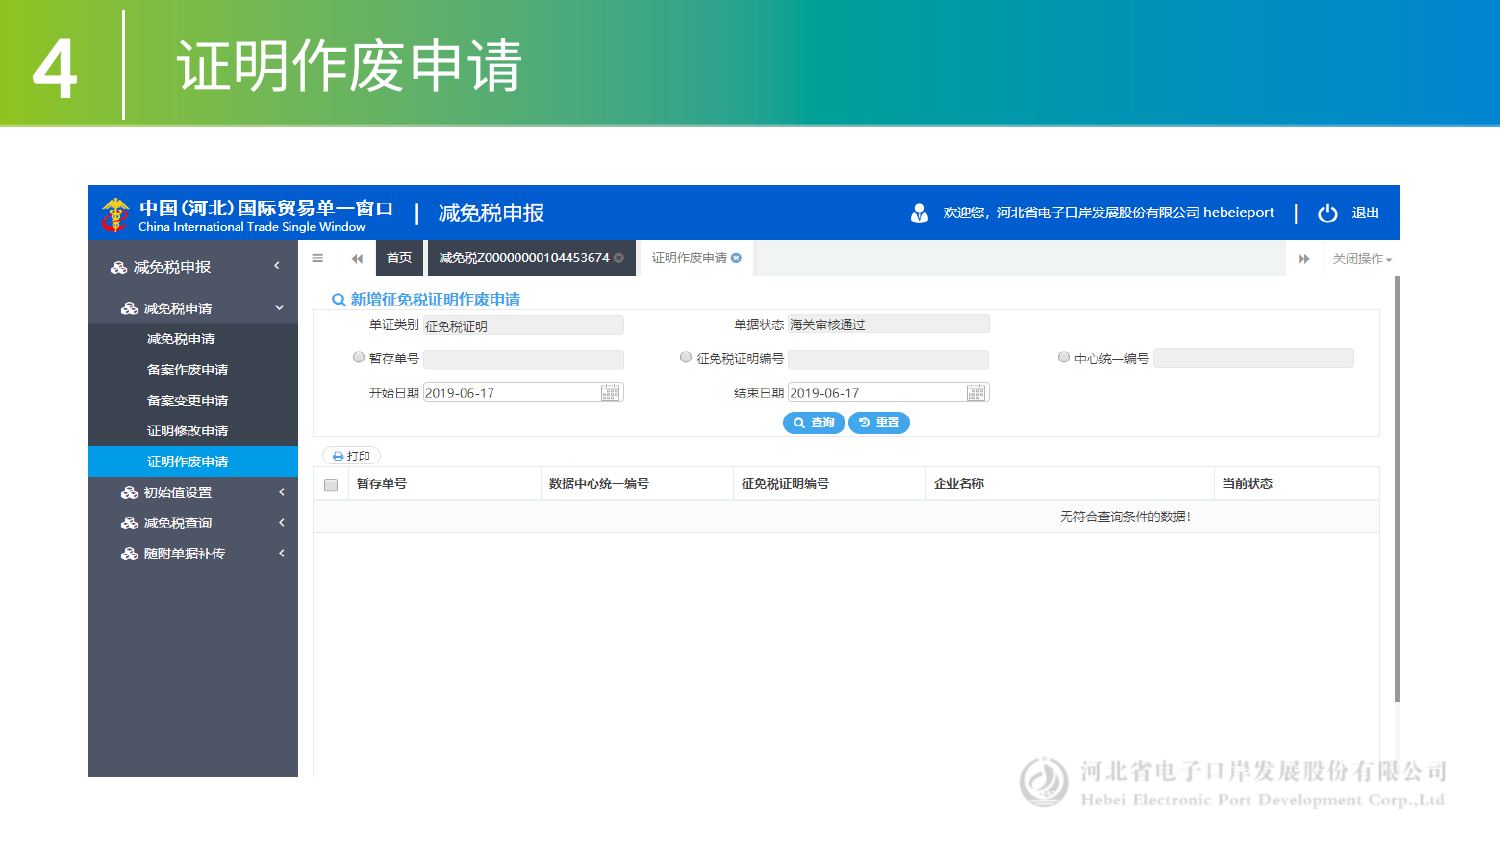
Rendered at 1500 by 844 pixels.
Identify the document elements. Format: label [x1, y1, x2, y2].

picture [162, 457, 168, 464]
picture [0, 0, 1500, 127]
picture [88, 185, 1448, 810]
